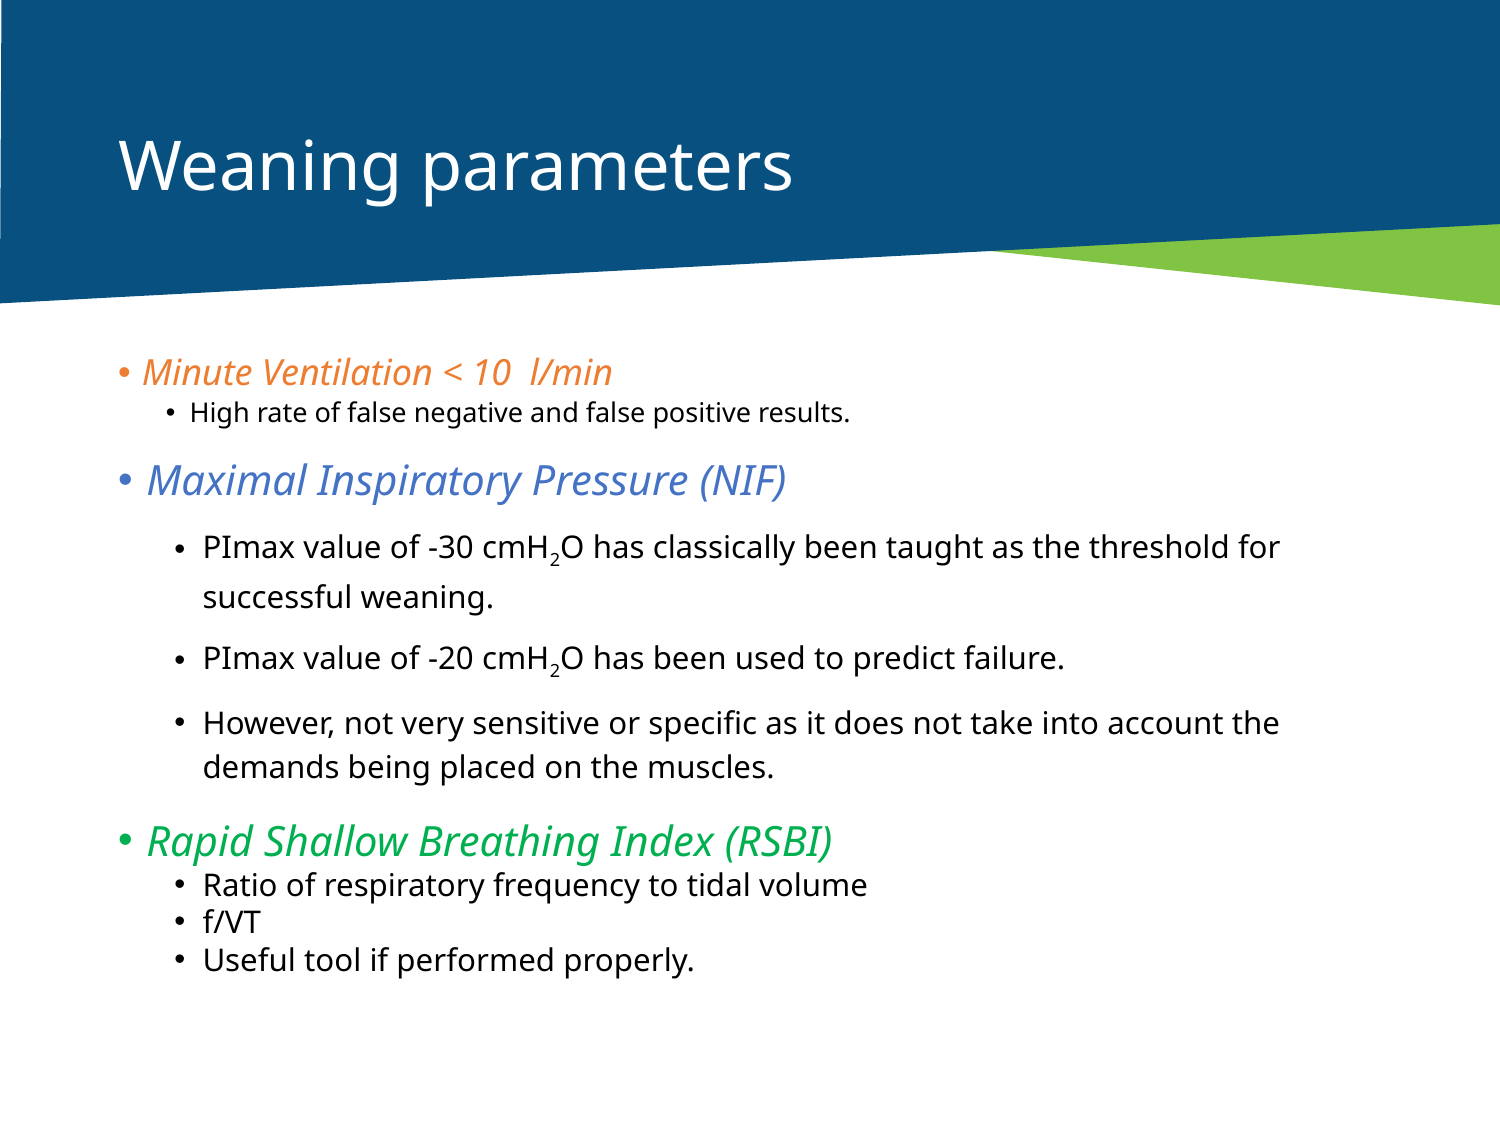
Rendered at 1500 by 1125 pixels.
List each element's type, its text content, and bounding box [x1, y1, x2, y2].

text_box Rapid Shallow Breathing Index (RSBI) Ratio of respiratory frequency to tidal volume f/VT Useful tool if performed properly. [103, 816, 1397, 1070]
list Minute Ventilation < 10 l/min High rate of false negative and false positive results. [103, 292, 1397, 437]
text_box Maximal Inspiratory Pressure (NIF) PImax value of -30 cmH2O has classically been taught as the threshold for successful weaning. PImax value of -20 cmH2O has been used to predict failure. However, not very sensitive or specific as it does not take into account the demands being placed on the muscles. [103, 452, 1397, 798]
title Weaning parameters [103, 59, 1397, 278]
